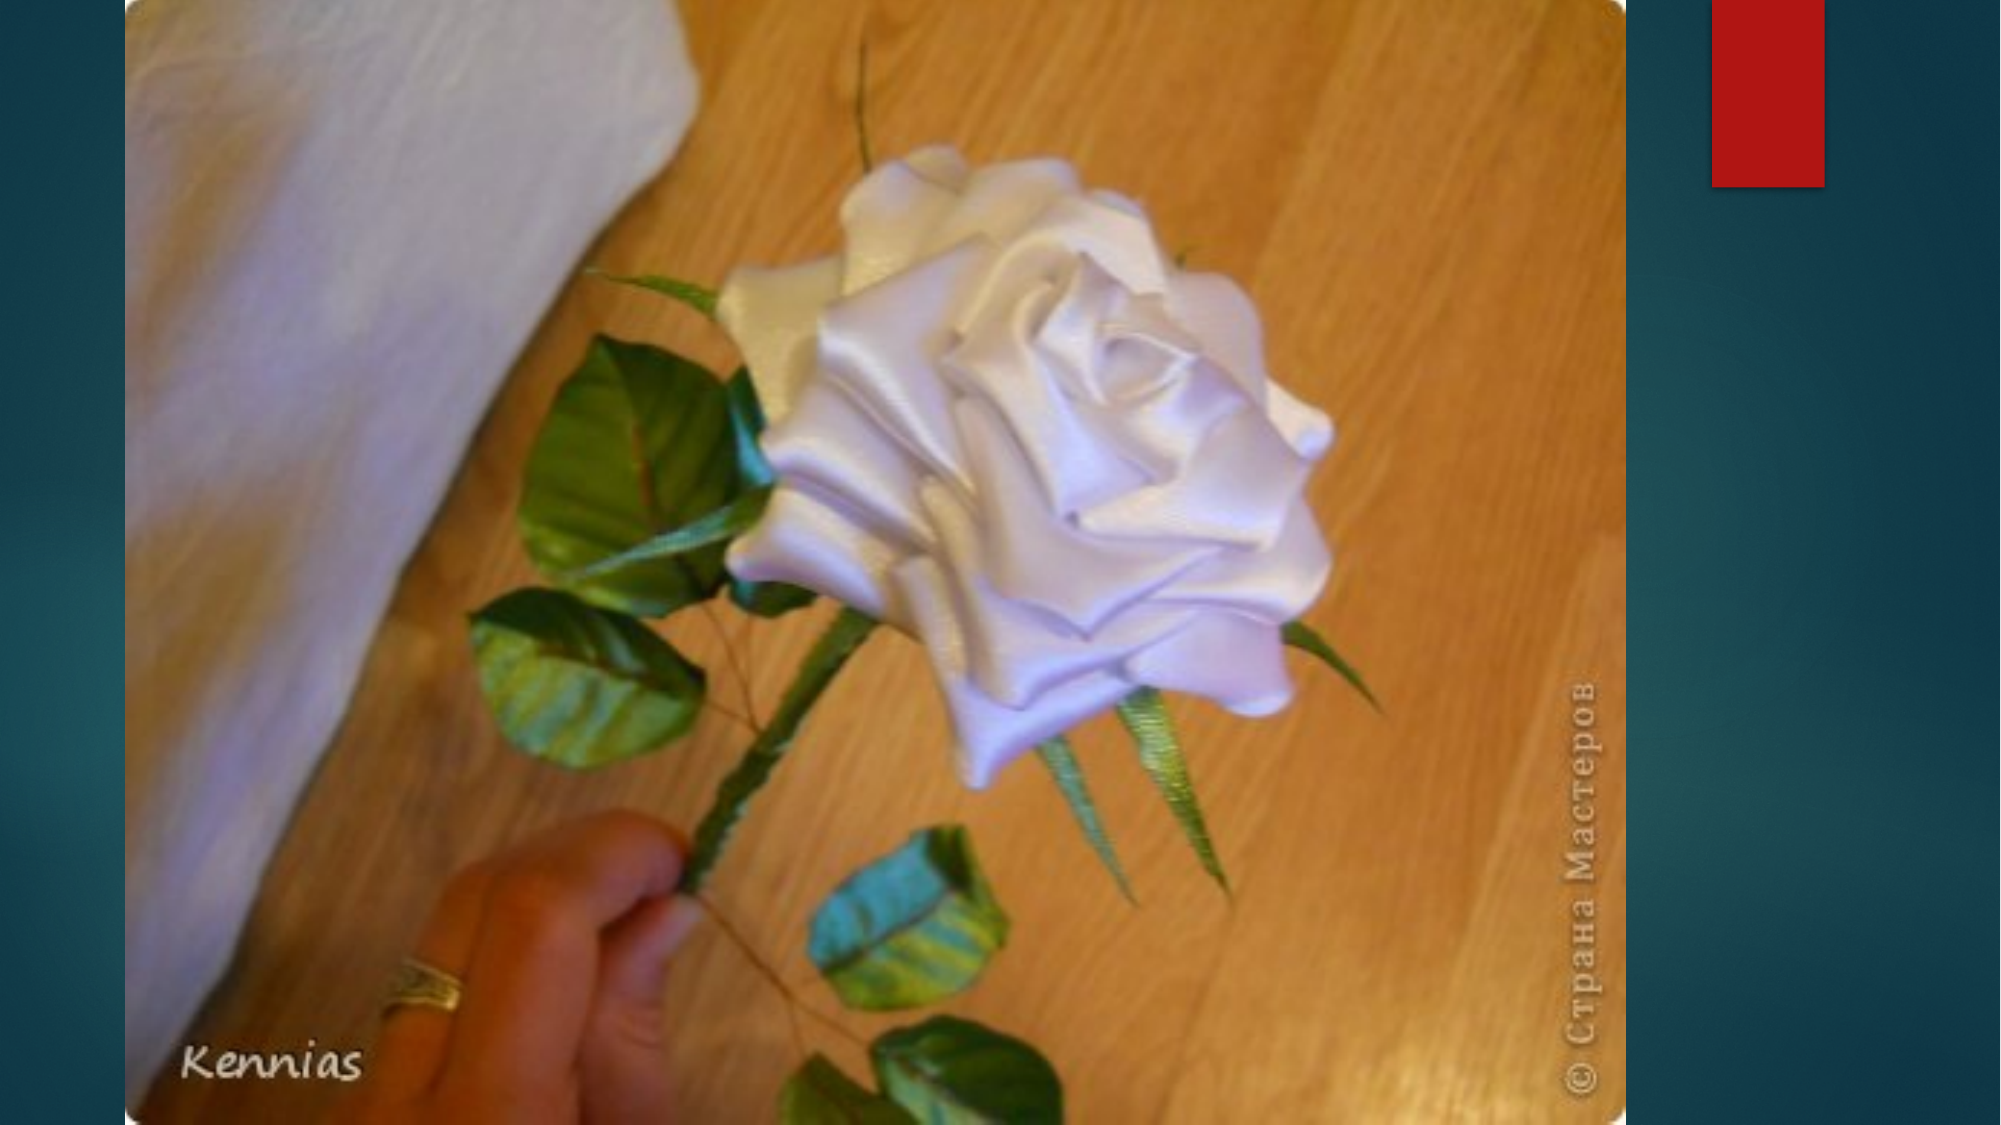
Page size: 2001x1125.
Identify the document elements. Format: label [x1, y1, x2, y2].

picture [0, 0, 1627, 1125]
